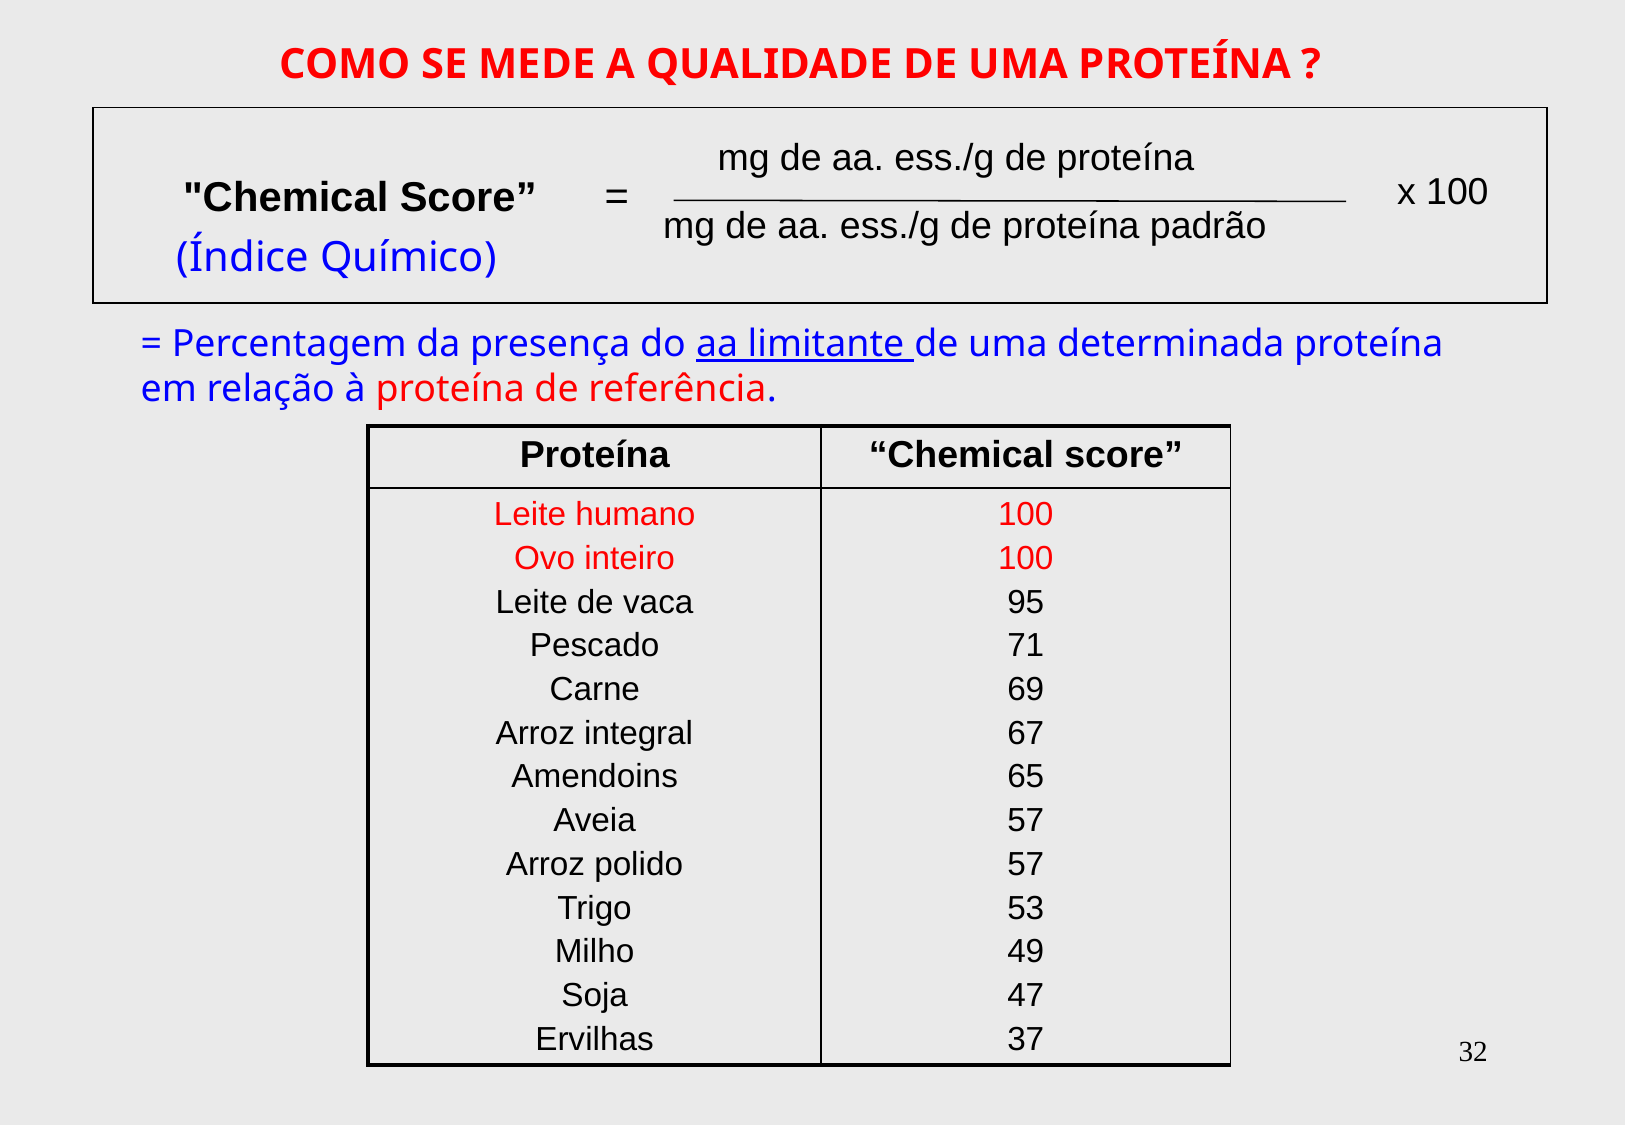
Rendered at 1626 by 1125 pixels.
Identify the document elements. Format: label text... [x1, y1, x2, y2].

text_box = Percentagem da presença do aa limitante de uma determinada proteína em relação à proteína de referência. [125, 312, 1514, 416]
table_cell Leite humano Ovo inteiro Leite de vaca Pescado Carne Arroz integral Amendoins Aveia Arroz polido Trigo Milho Soja Ervilhas [370, 489, 820, 1063]
text_box COMO SE MEDE A QUALIDADE DE UMA PROTEÍNA ? [264, 29, 1337, 95]
table_cell 100 100 95 71 69 67 65 57 57 53 49 47 37 [822, 489, 1230, 1063]
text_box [92, 107, 1548, 304]
table_header Proteína [370, 428, 820, 487]
slide_number 32 [1164, 1024, 1504, 1101]
table_header “Chemical score” [822, 428, 1230, 487]
